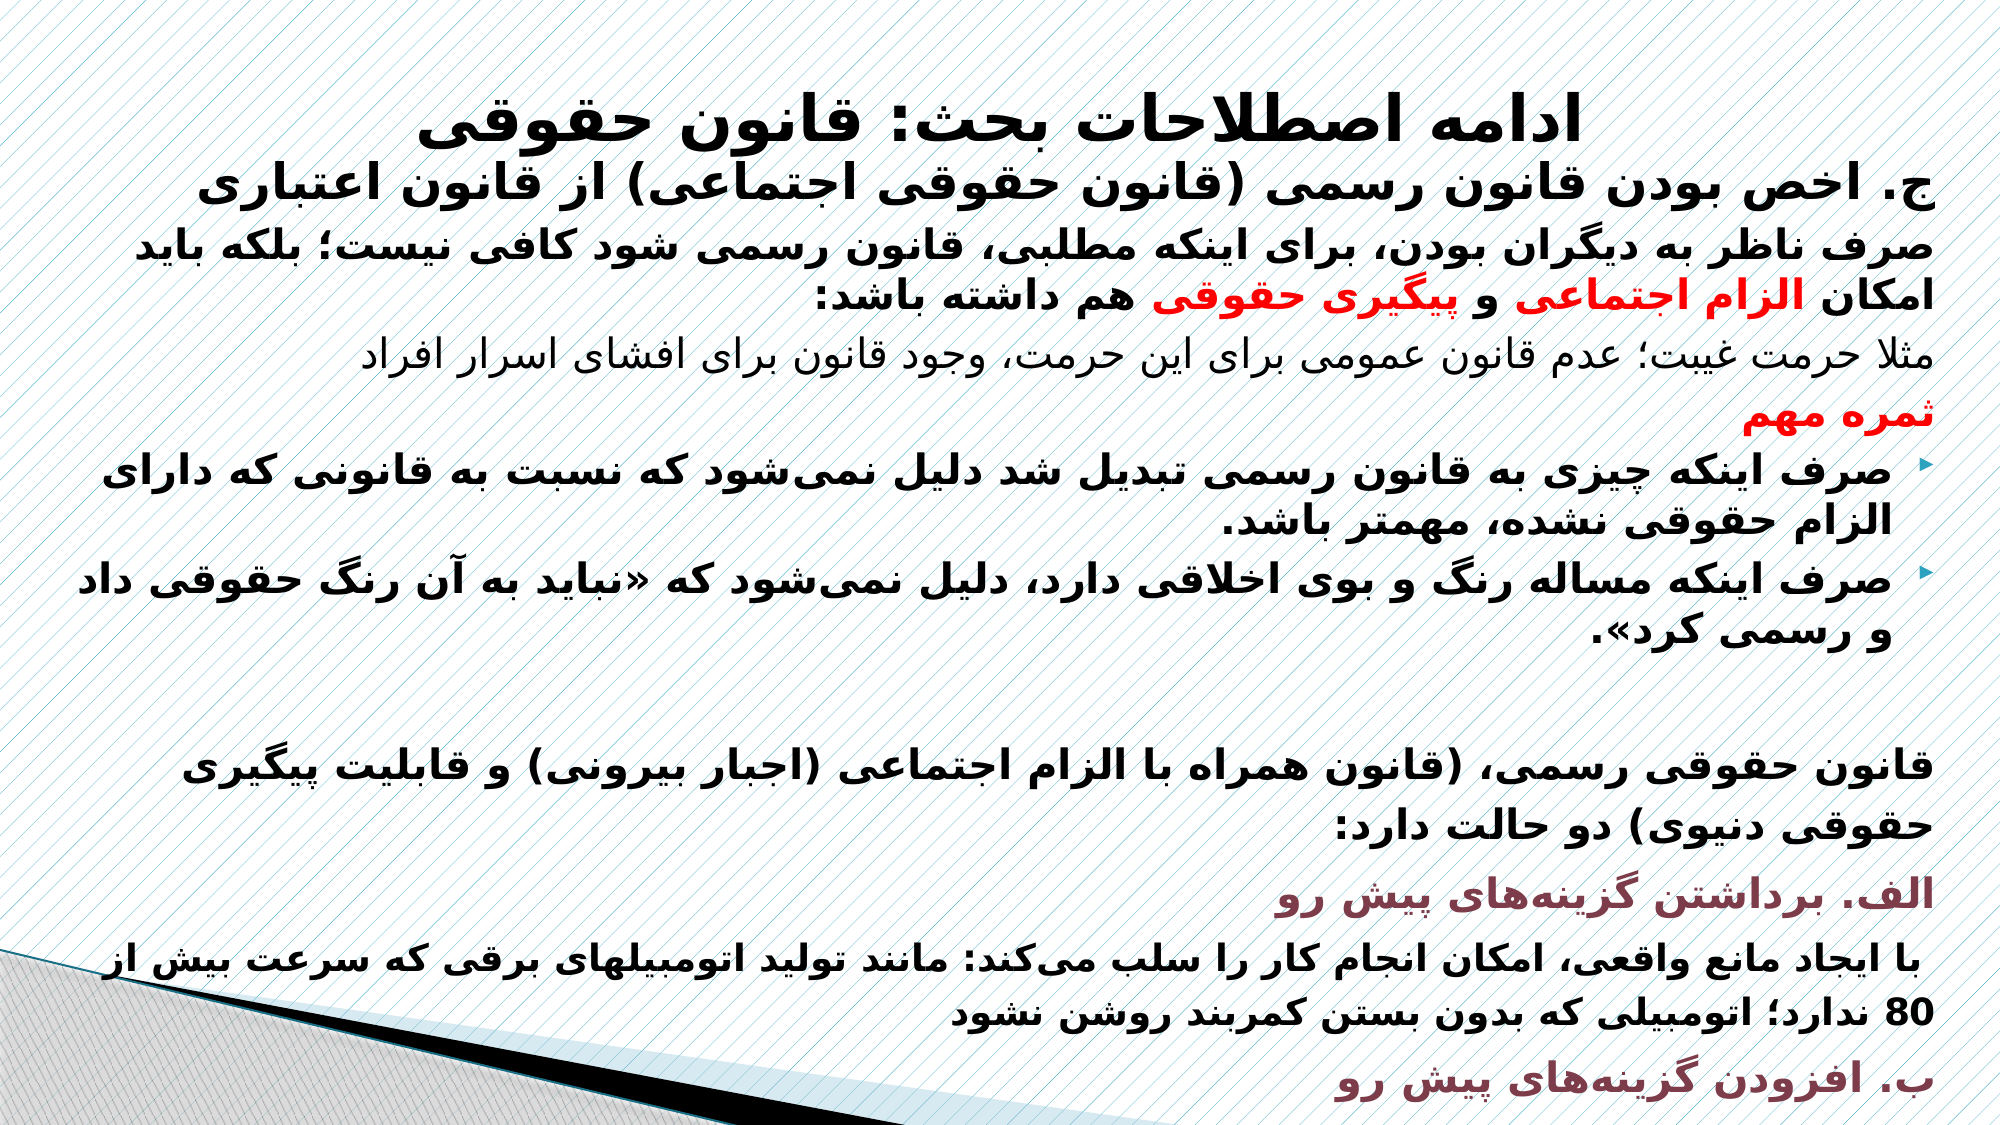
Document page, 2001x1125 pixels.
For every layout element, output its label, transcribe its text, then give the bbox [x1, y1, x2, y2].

picture [620, 1107, 628, 1114]
list ج. اخص بودن قانون رسمی (قانون حقوقی اجتماعی) از قانون اعتباری صرف ناظر به دیگران بودن، برای اینکه مطلبی، قانون رسمی شود کافی نیست؛ بلکه باید امکان الزام اجتماعی و پیگیری حقوقی هم داشته باشد: مثلا حرمت غیبت؛ عدم قانون عمومی برای این حرمت، وجود قانون برای افشای اسرار افراد ثمره مهم صرف اینکه چیزی به قانون رسمی تبدیل شد دلیل نمی‌شود که نسبت به قانونی که دارای الزام حقوقی نشده، مهمتر باشد. صرف اینکه مساله رنگ و بوی اخلاقی دارد، دلیل نمی‌شود که «نباید به آن رنگ حقوقی داد و رسمی کرد». قانون حقوقی رسمی، (قانون همراه با الزام اجتماعی (اجبار بیرونی) و قابلیت پیگیری حقوقی دنیوی) دو حالت دارد: الف. برداشتن گزینه‌های پیش رو با ایجاد مانع واقعی، امکان انجام کار را سلب می‌کند: مانند تولید اتومبیلهای برقی که سرعت بیش از 80 ندارد؛ اتومبیلی که بدون بستن کمربند روشن نشود ب. افزودن گزینه‌های پیش رو برای انجام (یا ترک) کار، مجازات یا تشویق تعیین می‌کند. ب.1. مجازات نرم (قوانین مدنی) مانند جریمه‌های نقدی برای سرعت غیرمجاز ب.2. مجازات سخت (قوانین کیفری) مانند زندان و قصاص در سرعت غیرمجازی که منجر به قتل شود [31, 142, 1969, 1106]
title ادامه اصطلاحات بحث: قانون حقوقی [99, 45, 1900, 187]
